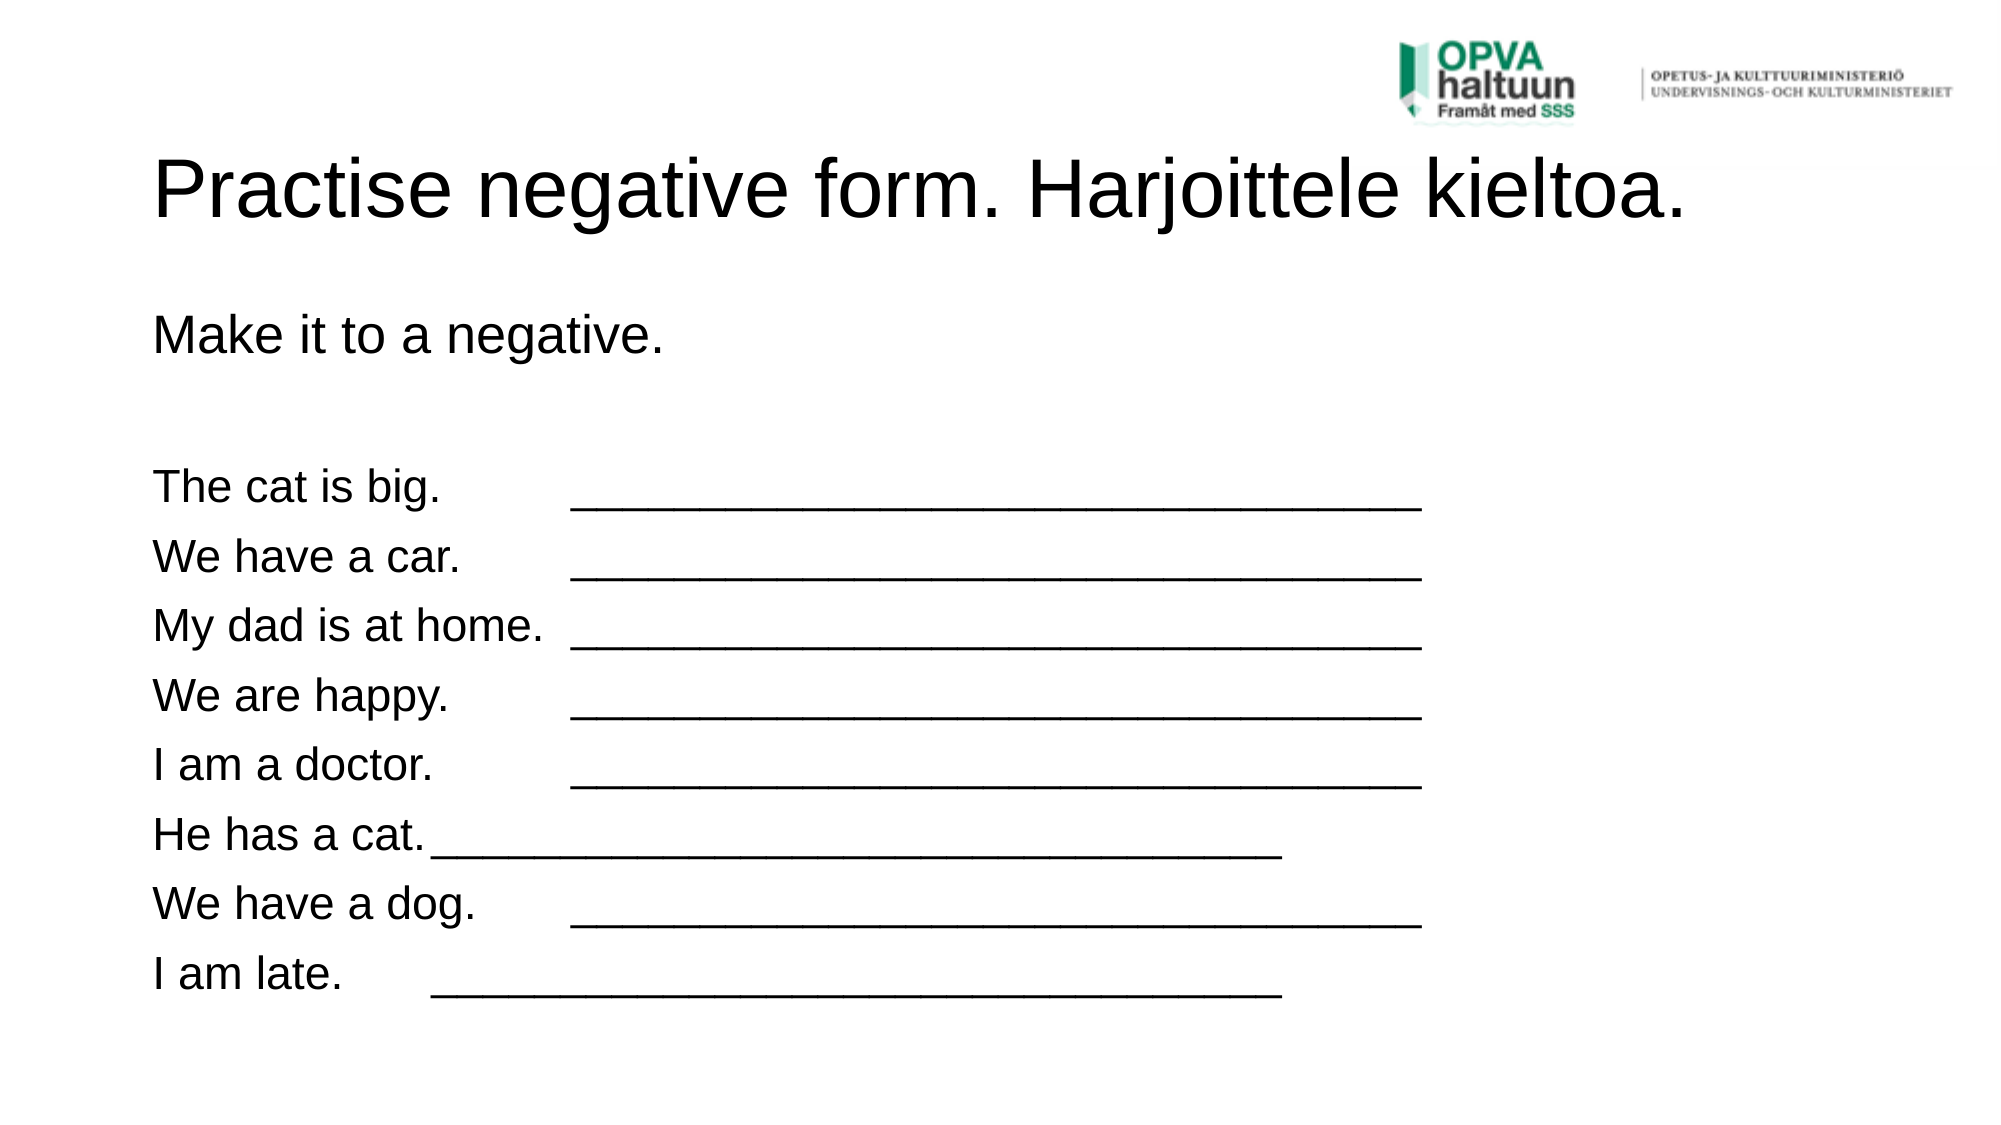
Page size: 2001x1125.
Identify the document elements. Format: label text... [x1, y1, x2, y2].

list Make it to a negative. The cat is big. _________________________________ We have a car. _________________________________ My dad is at home. _________________________________ We are happy. _________________________________ I am a doctor. _________________________________ He has a cat. _________________________________ We have a dog. _________________________________ I am late. _________________________________ [137, 299, 1863, 1014]
picture [1352, 0, 2000, 170]
title Practise negative form. Harjoittele kieltoa. [137, 82, 1863, 299]
